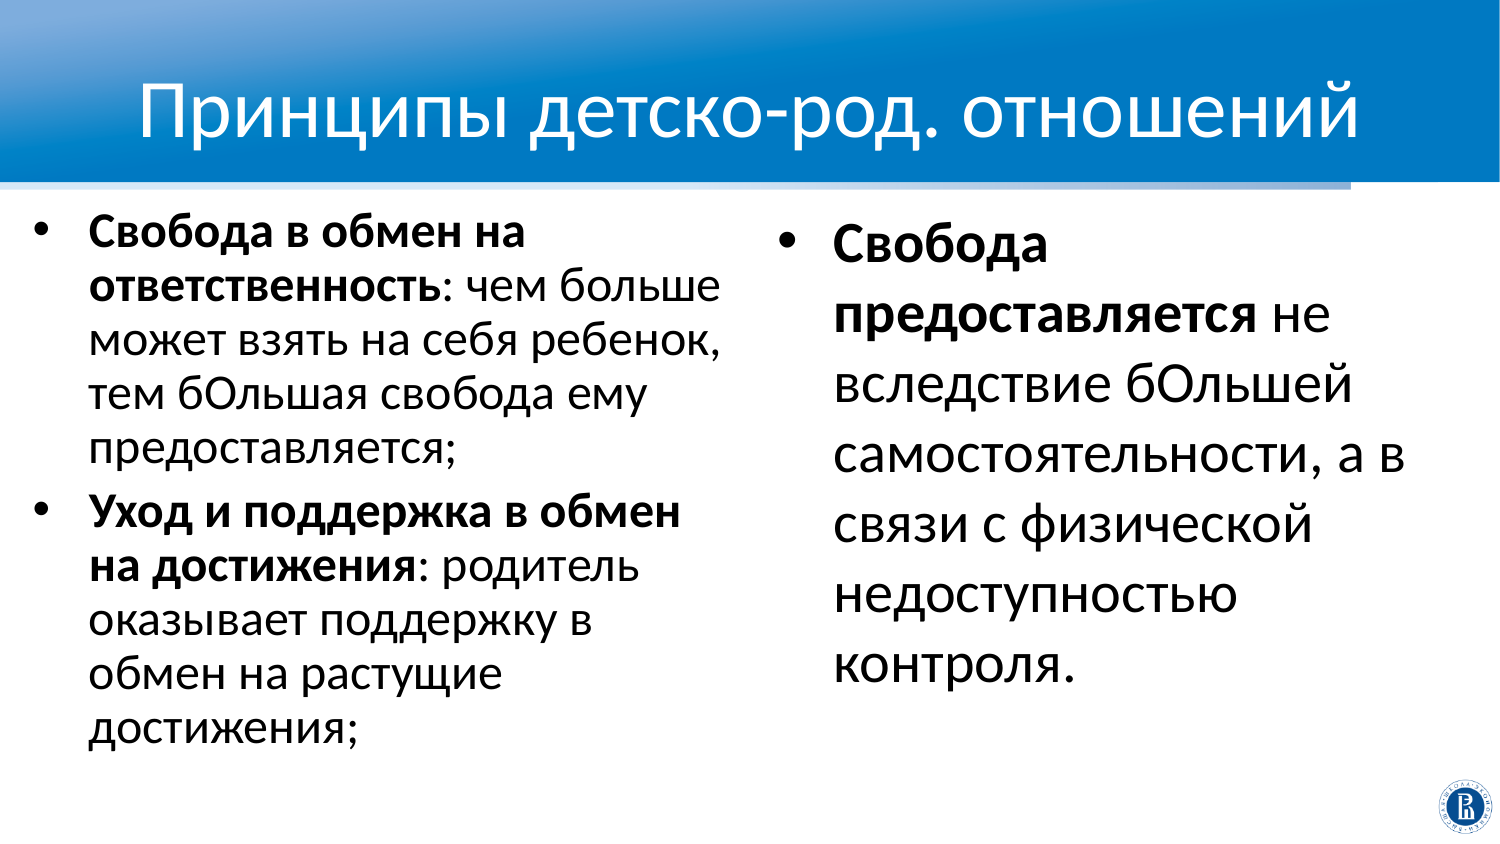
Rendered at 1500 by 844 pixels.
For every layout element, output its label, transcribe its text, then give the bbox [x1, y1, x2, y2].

picture [1435, 776, 1495, 836]
picture [0, 0, 1500, 190]
title Принципы детско-род. отношений [74, 33, 1426, 175]
list Свобода в обмен на ответственность: чем больше может взять на себя ребенок, тем бОльшая свобода ему предоставляется; Уход и поддержка в обмен на достижения: родитель оказывает поддержку в обмен на растущие достижения; [17, 196, 738, 754]
list Свобода предоставляется не вследствие бОльшей самостоятельности, а в связи с физической недоступностью контроля. [762, 196, 1426, 754]
picture [0, 0, 1119, 147]
